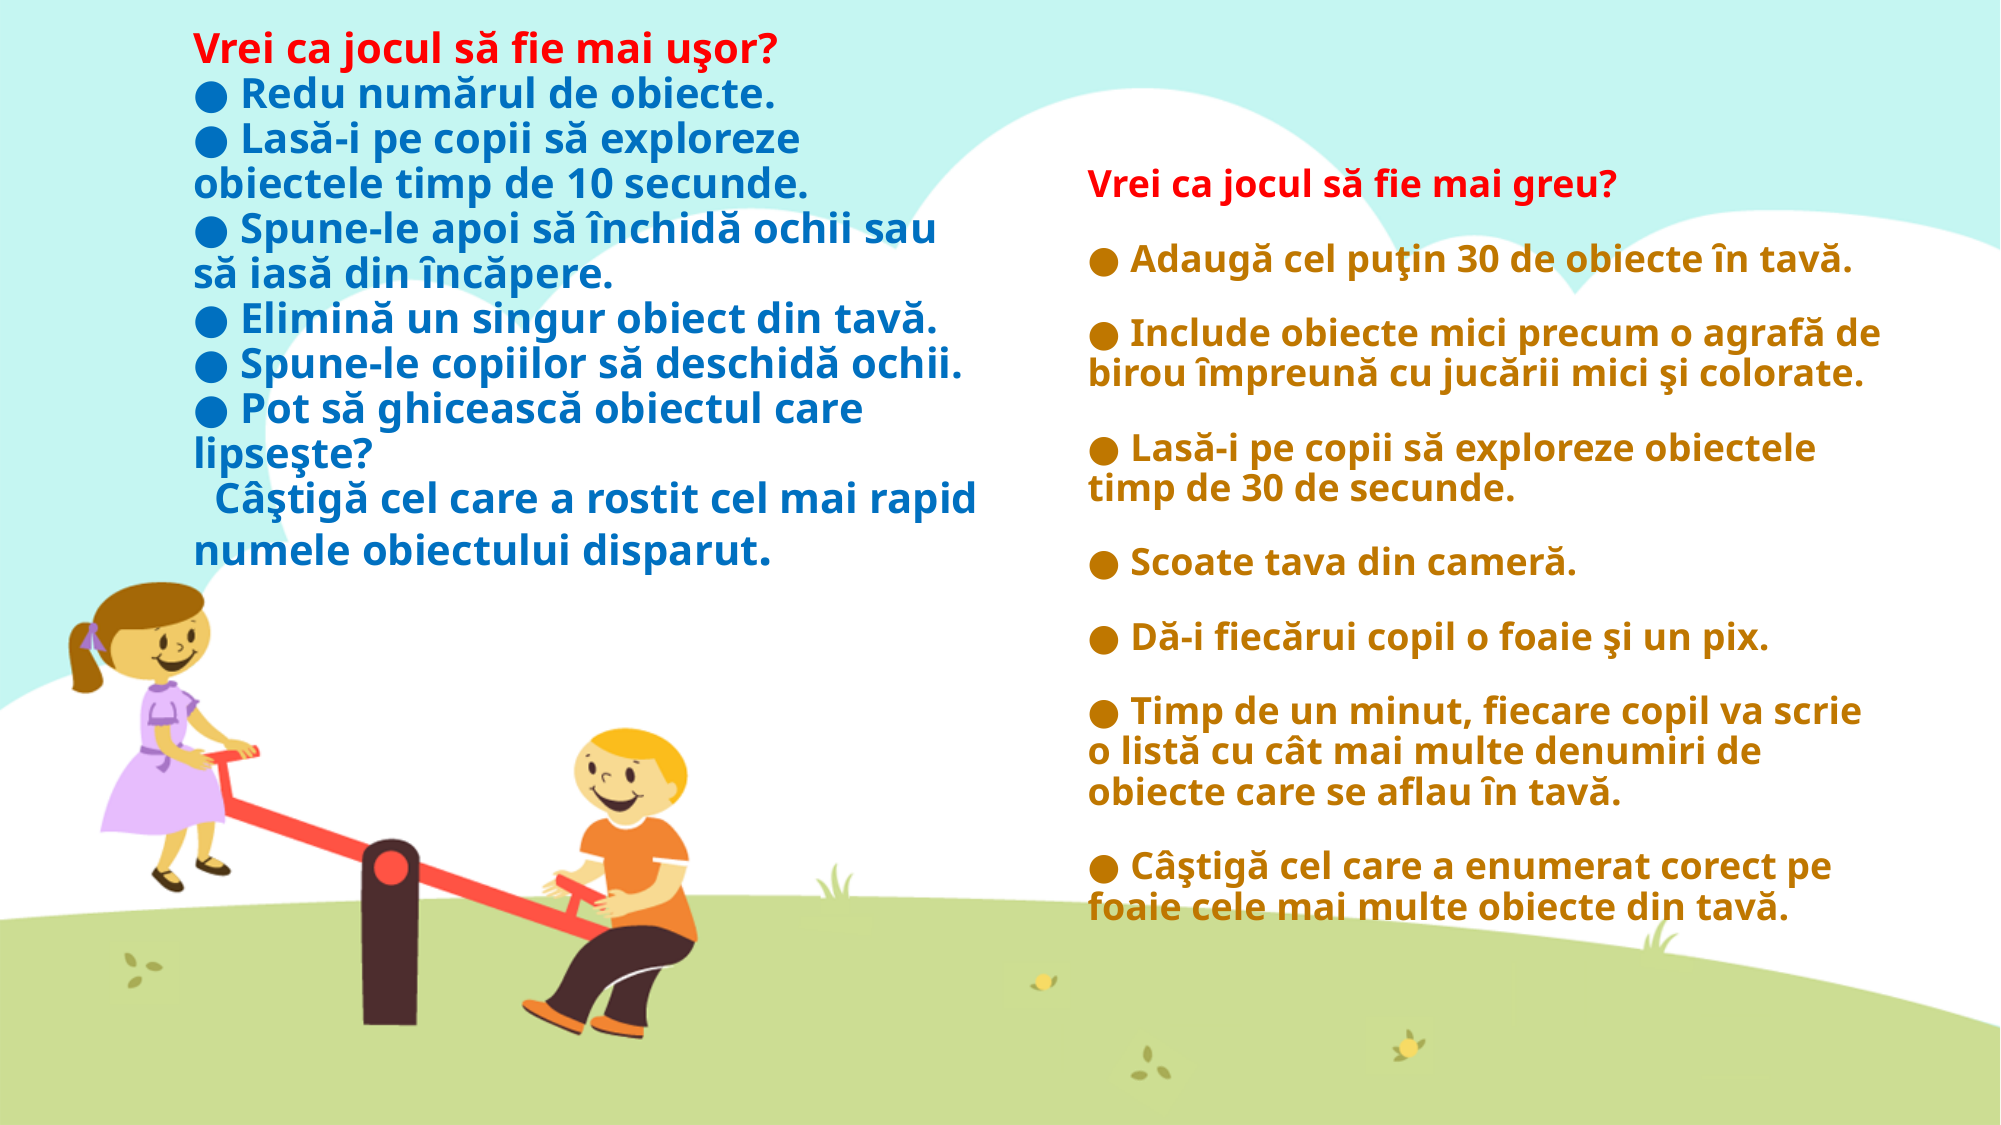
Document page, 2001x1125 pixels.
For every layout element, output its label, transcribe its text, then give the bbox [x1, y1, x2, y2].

list Vrei ca jocul să fie mai greu? ● Adaugă cel puţin 30 de obiecte ȋn tavă. ● Include obiecte mici precum o agrafă de birou ȋmpreună cu jucării mici şi colorate. ● Lasă-i pe copii să exploreze obiectele timp de 30 de secunde. ● Scoate tava din cameră. ● Dă-i fiecărui copil o foaie şi un pix. ● Timp de un minut, fiecare copil va scrie o listă cu cât mai multe denumiri de obiecte care se aflau ȋn tavă. ● Câştigă cel care a enumerat corect pe foaie cele mai multe obiecte din tavă. [1072, 158, 1900, 966]
title Vrei ca jocul să fie mai uşor? ● Redu numărul de obiecte. ● Lasă-i pe copii să exploreze obiectele timp de 10 secunde. ● Spune-le apoi să închidă ochii sau să iasă din ȋncăpere. ● Elimină un singur obiect din tavă. ● Spune-le copiilor să deschidă ochii. ● Pot să ghicească obiectul care lipseşte? Câştigă cel care a rostit cel mai rapid numele obiectului disparut. [178, 262, 998, 645]
picture [0, 0, 2001, 1125]
